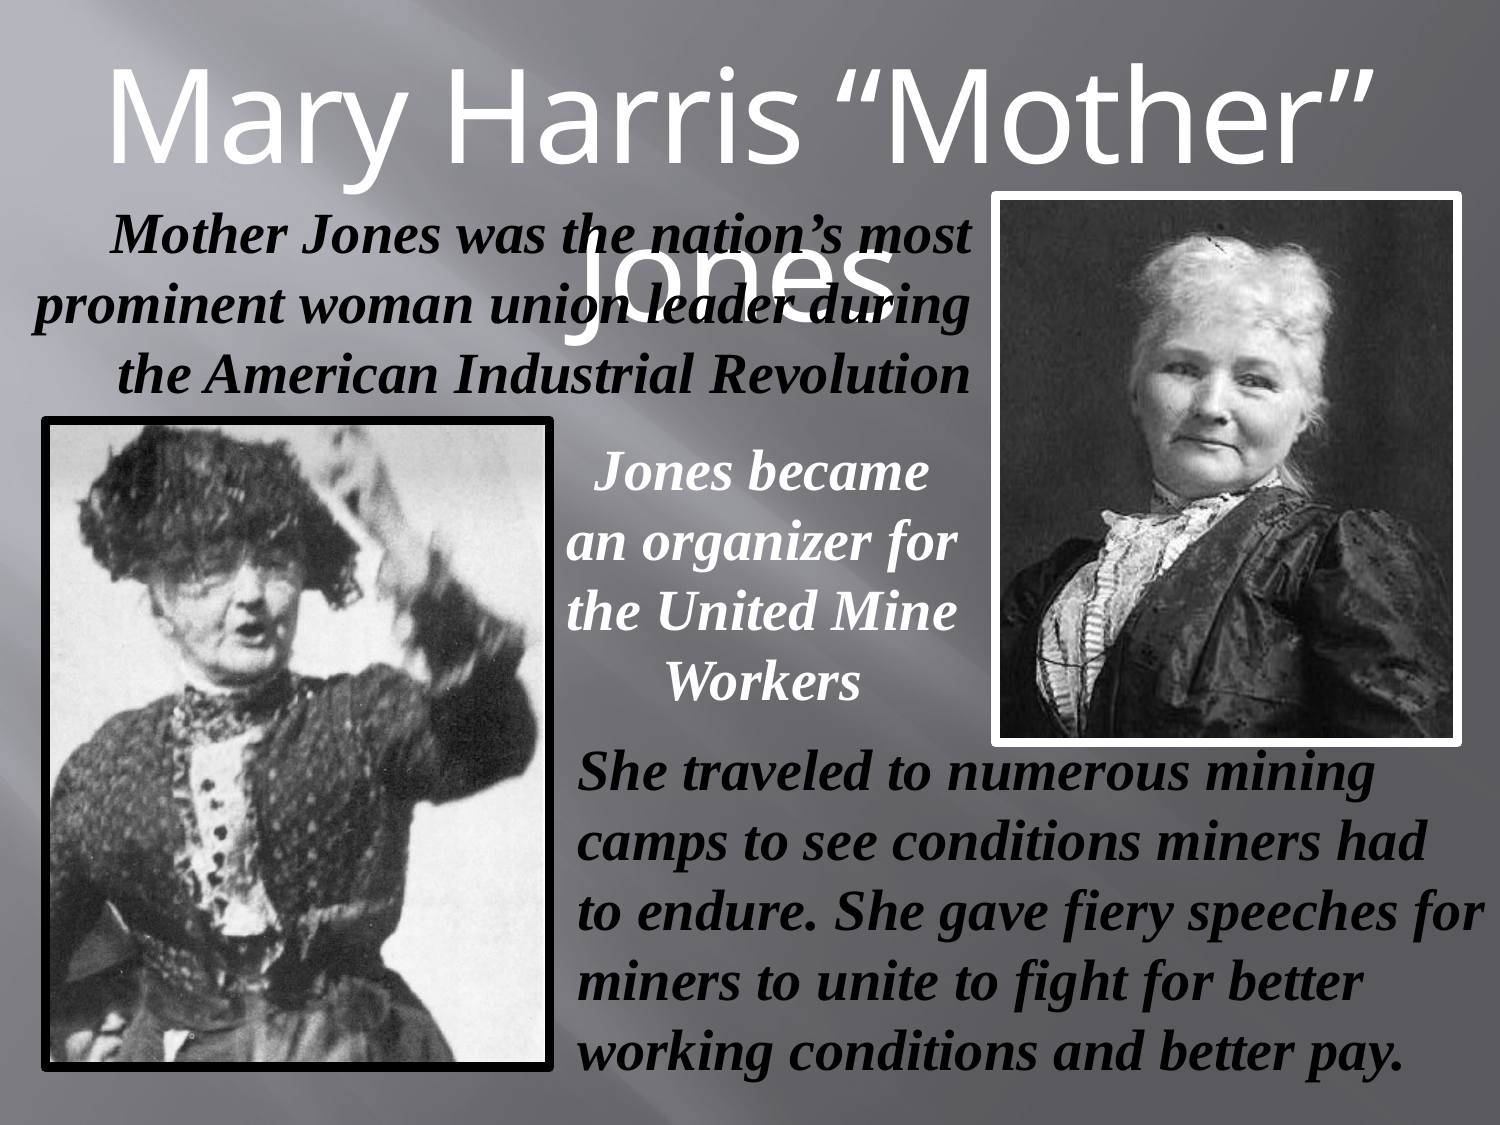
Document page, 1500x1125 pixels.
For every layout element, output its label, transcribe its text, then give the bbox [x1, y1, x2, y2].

text_box She traveled to numerous mining camps to see conditions miners had to endure. She gave fiery speeches for miners to unite to fight for better working conditions and better pay. [581, 725, 1500, 1090]
picture [999, 199, 1454, 738]
text_box Mother Jones was the nation’s most prominent woman union leader during the American Industrial Revolution [0, 187, 988, 413]
text_box Mary Harris “Mother” Jones [0, 24, 1500, 355]
picture [49, 424, 545, 1063]
text_box Jones became an organizer for the United Mine Workers [549, 424, 975, 720]
